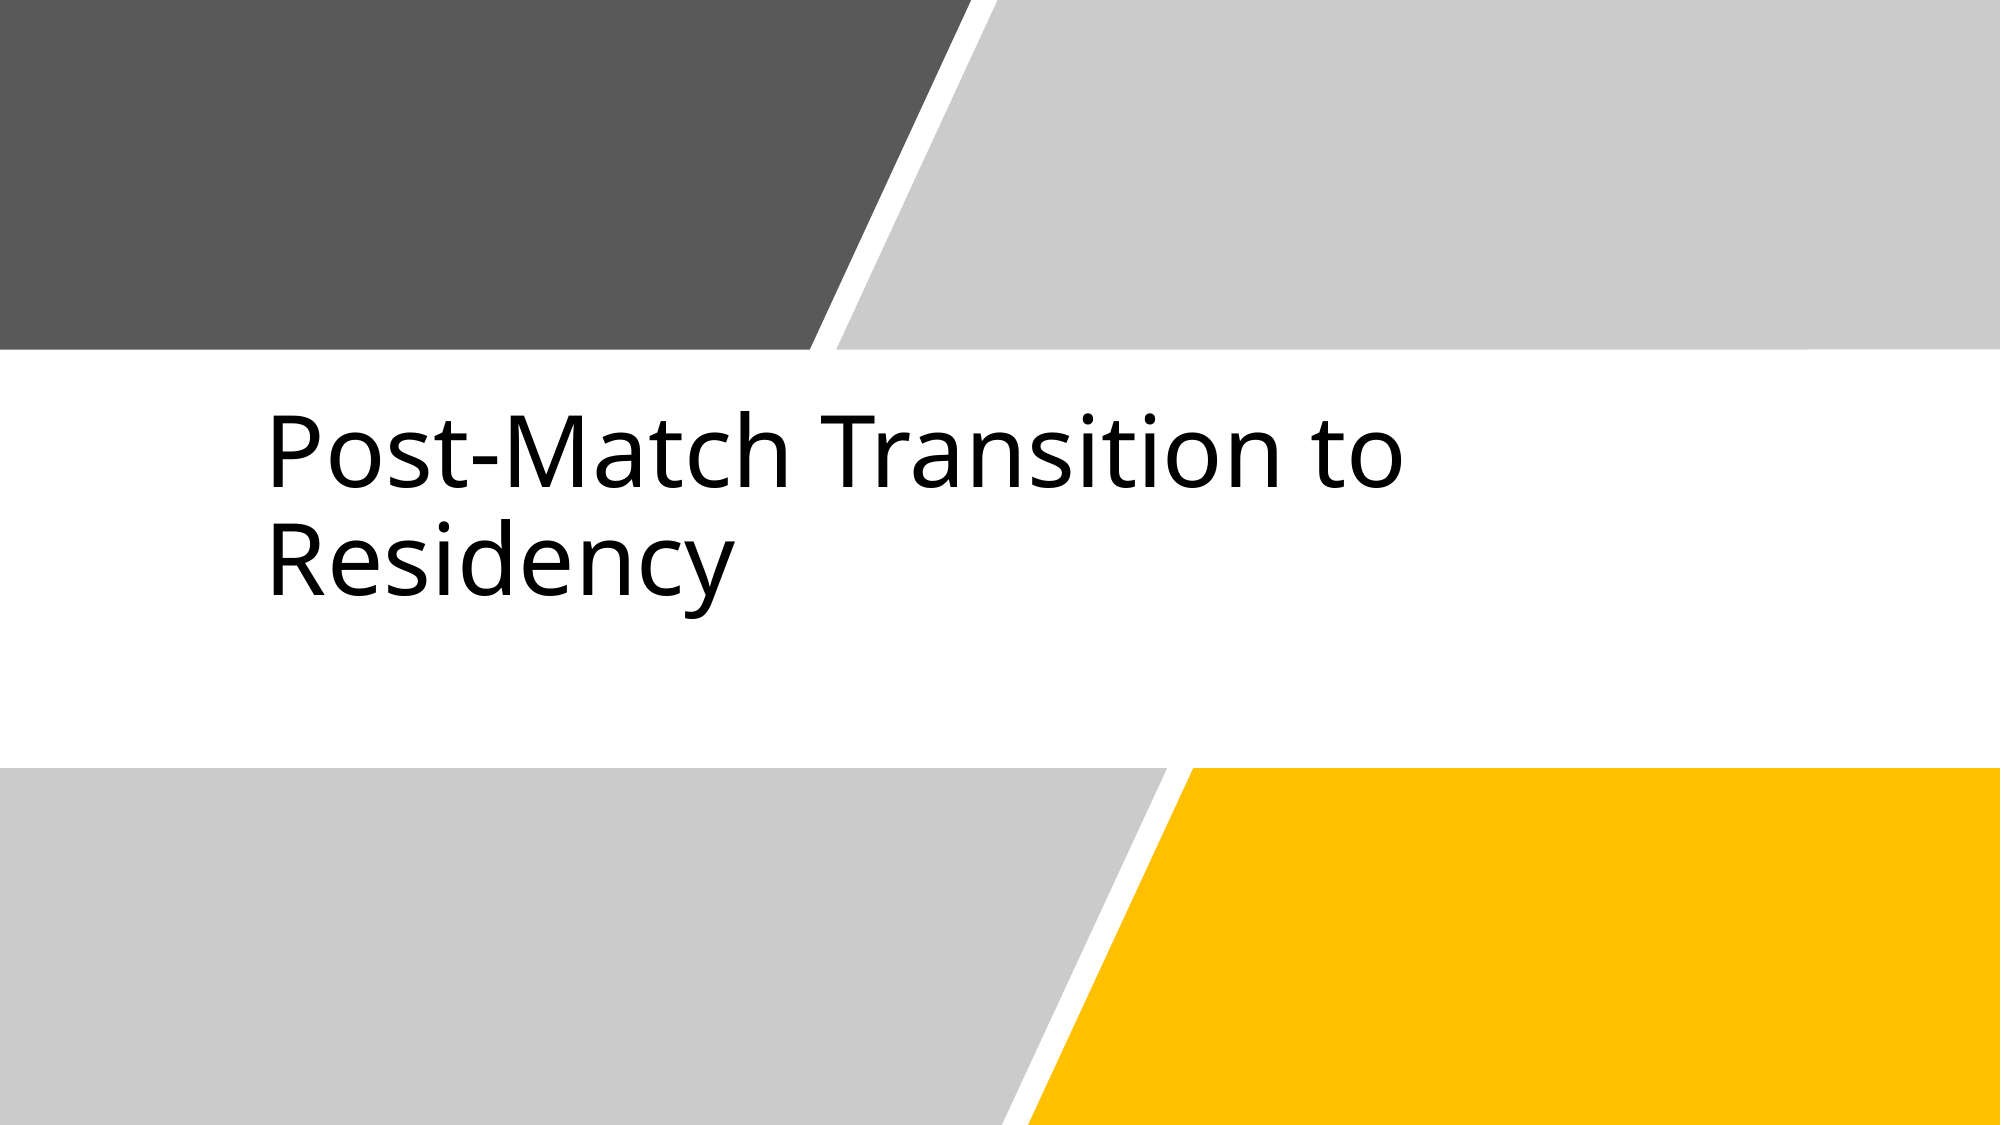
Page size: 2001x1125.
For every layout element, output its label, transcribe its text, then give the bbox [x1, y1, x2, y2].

title Post-Match Transition to Residency [249, 368, 1750, 625]
text_box [0, 767, 1169, 1125]
text_box [1007, 767, 1192, 1125]
text_box [0, 0, 973, 351]
text_box [834, 0, 2000, 351]
text_box [1026, 767, 2000, 1125]
